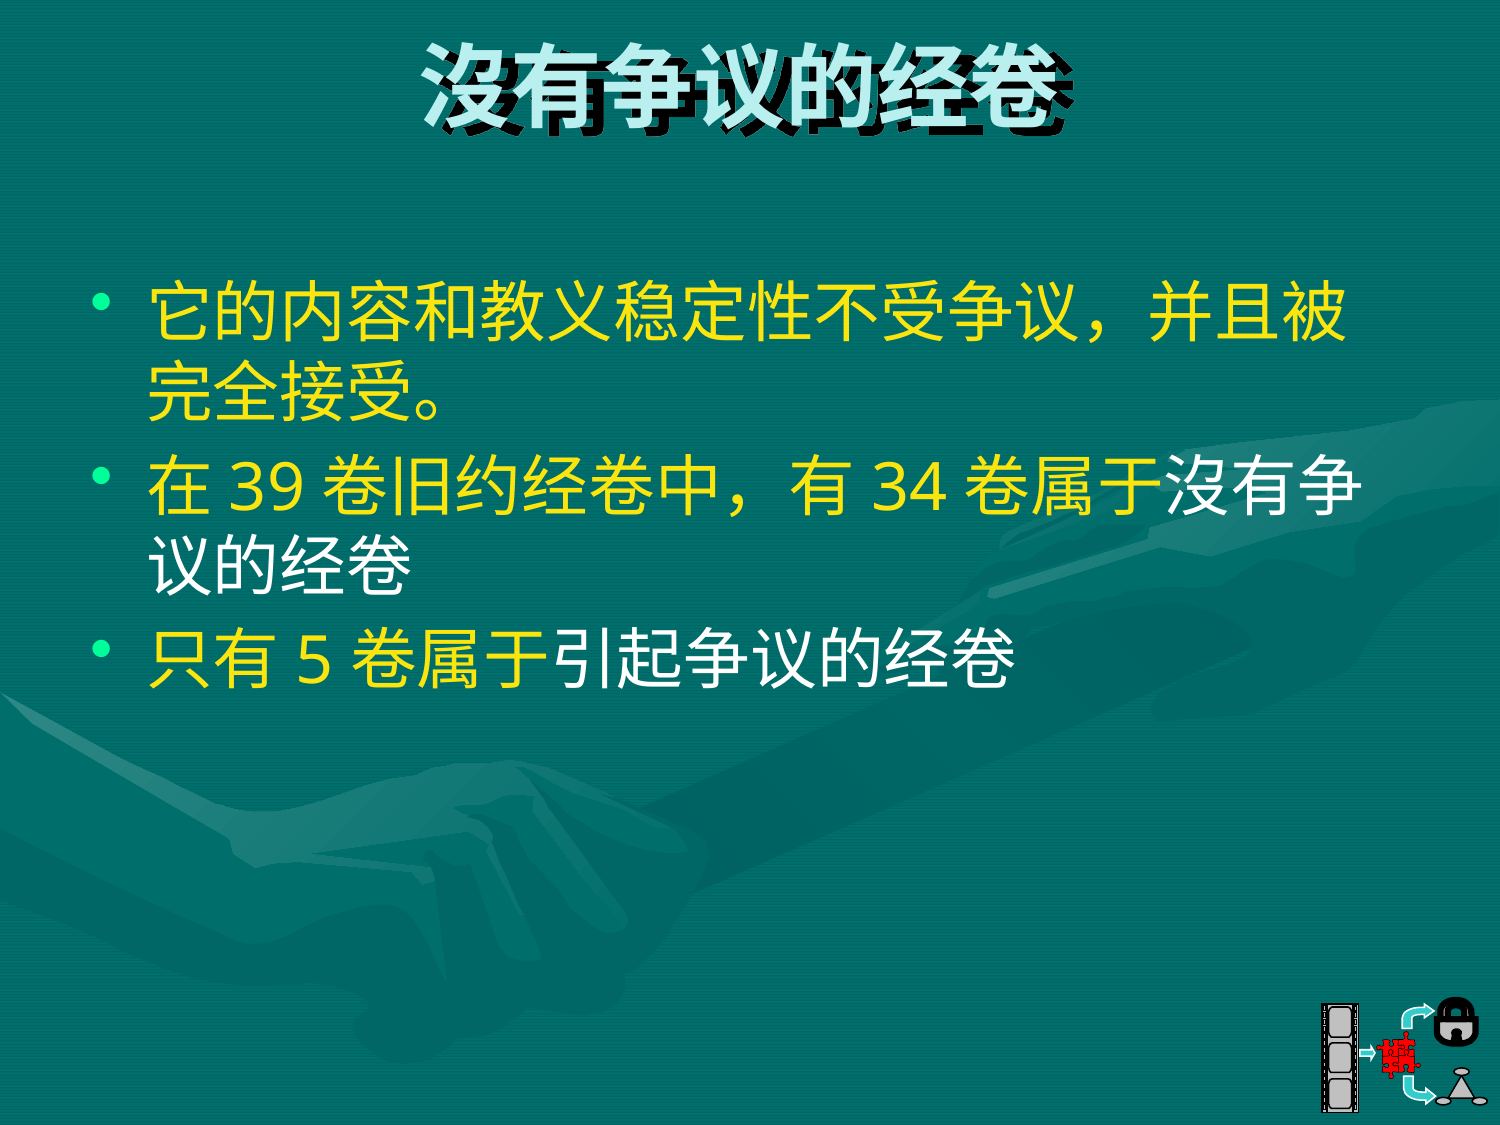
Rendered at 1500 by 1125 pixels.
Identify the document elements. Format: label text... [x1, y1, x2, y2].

title 沒有争议的经卷 [75, 45, 1425, 233]
list 它的内容和教义稳定性不受争议，并且被完全接受。 在39卷旧约经卷中，有34卷属于沒有争议的经卷 只有5卷属于引起争议的经卷 [75, 262, 1425, 1000]
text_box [1321, 999, 1488, 1113]
